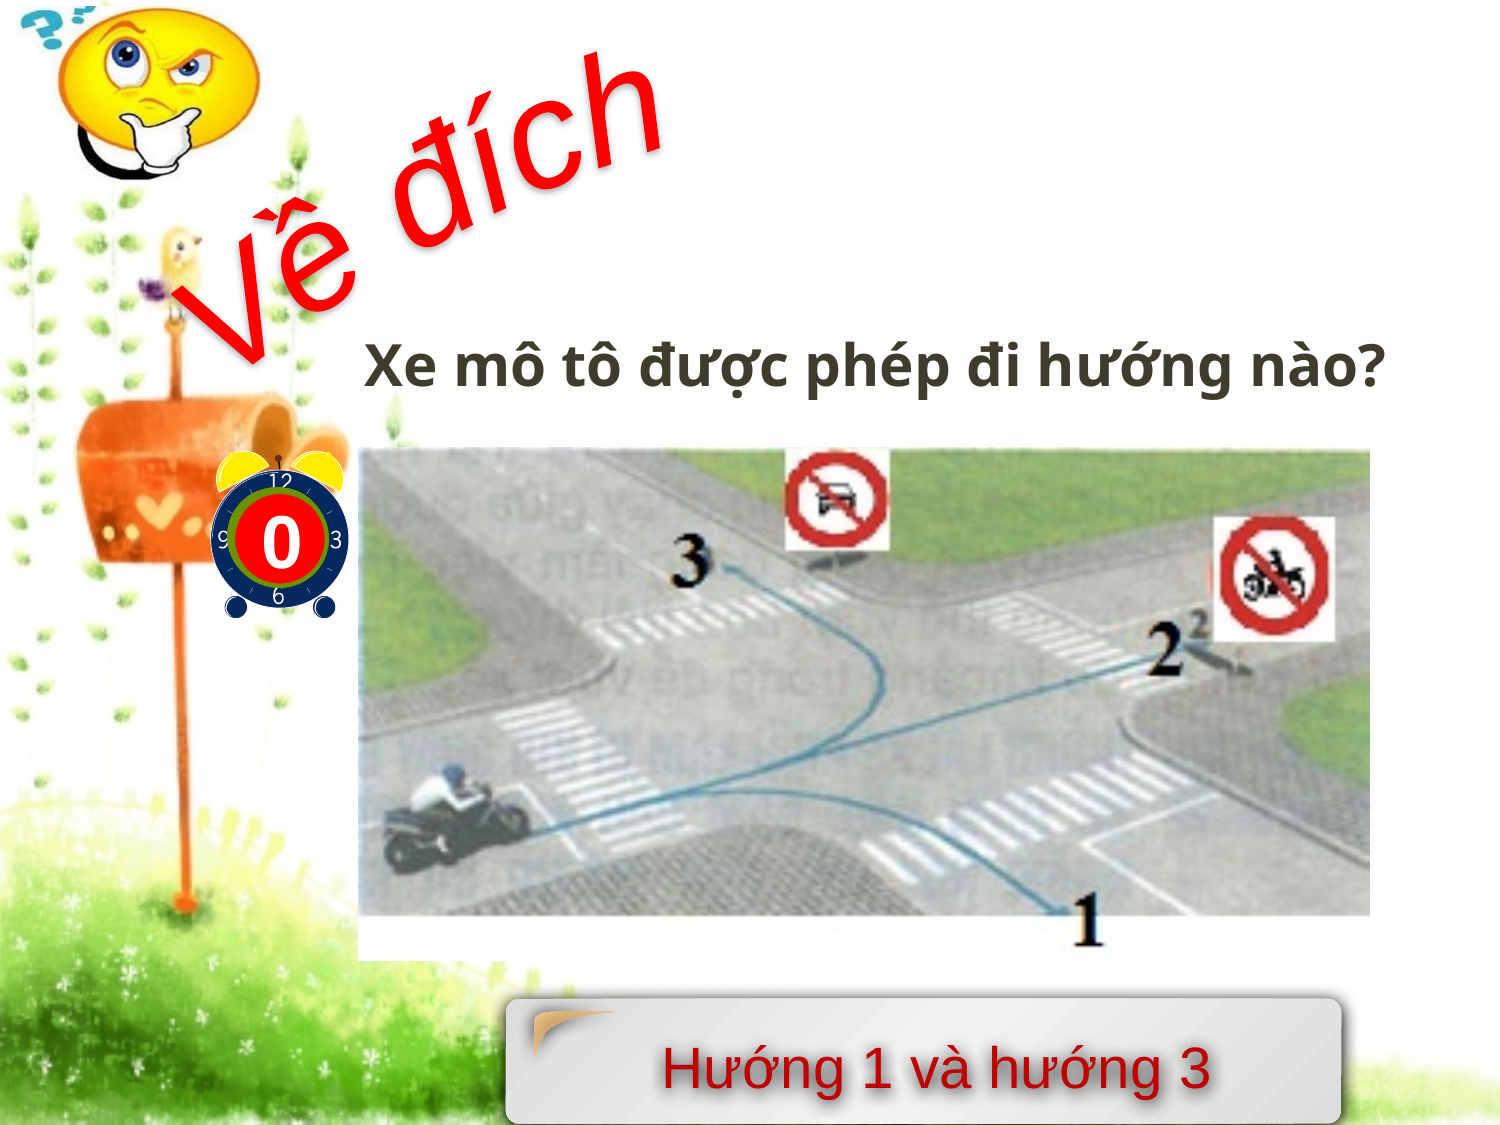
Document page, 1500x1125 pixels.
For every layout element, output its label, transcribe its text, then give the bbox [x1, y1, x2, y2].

picture [0, 0, 1500, 1125]
text_box Xe mô tô được phép đi hướng nào? [349, 299, 1500, 492]
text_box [505, 998, 1342, 1124]
